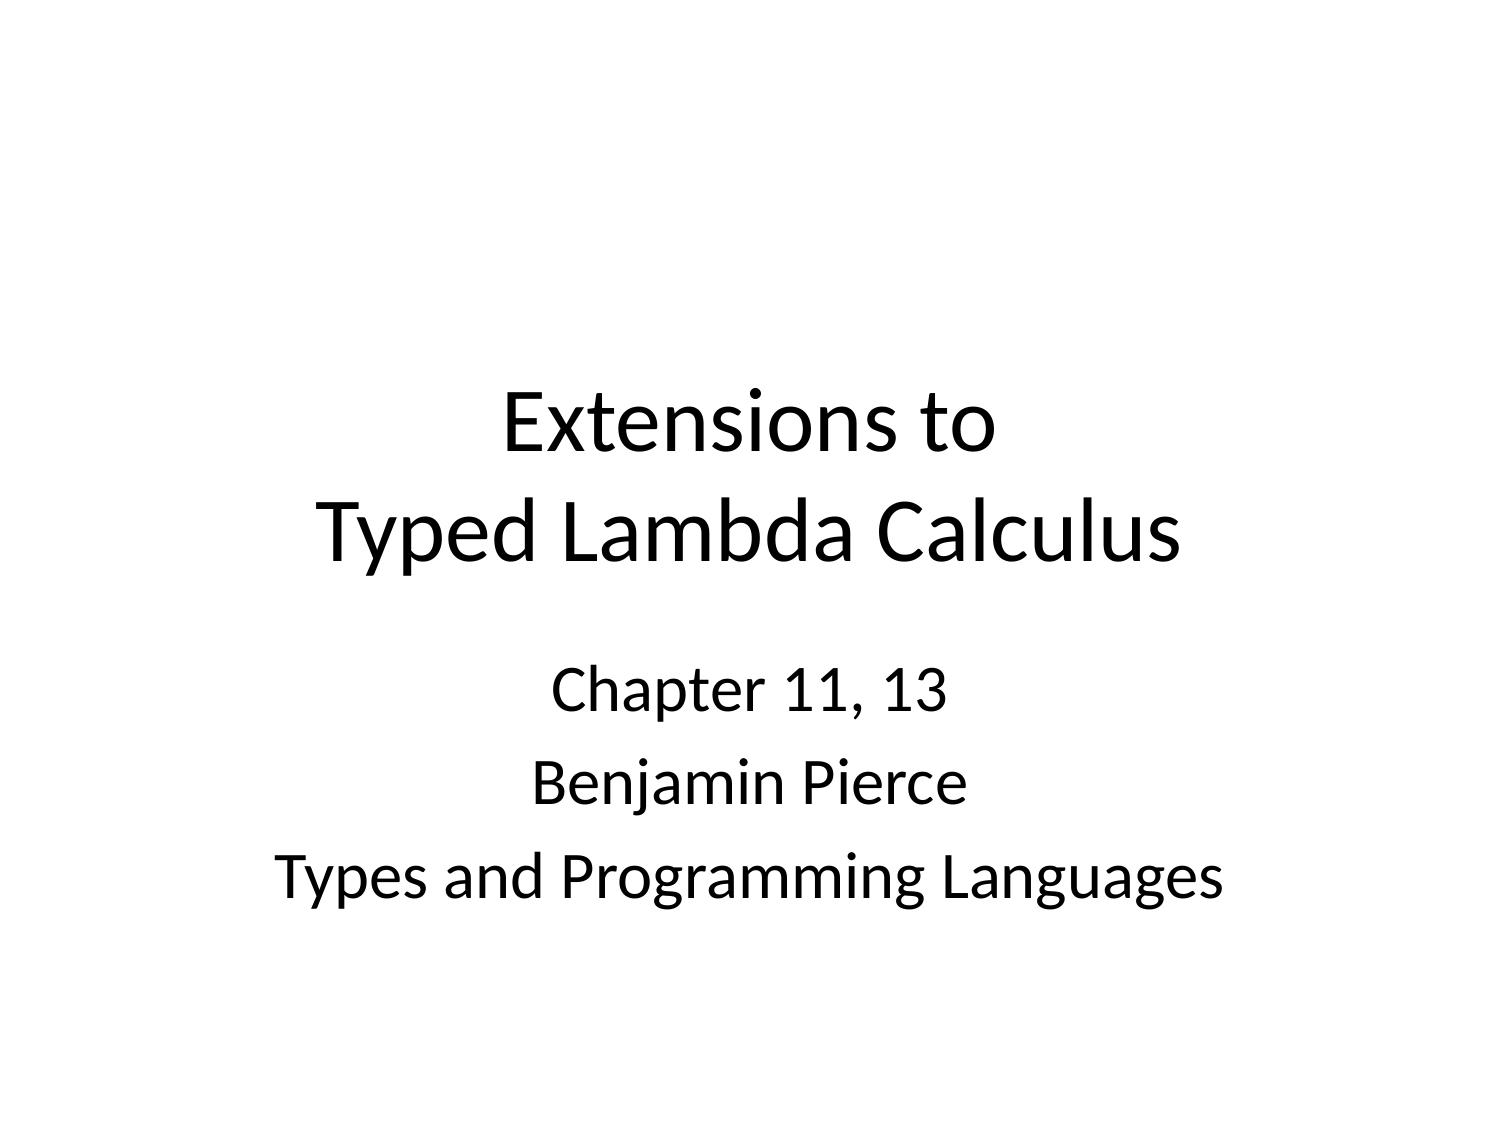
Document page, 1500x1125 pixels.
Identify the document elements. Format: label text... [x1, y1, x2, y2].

title Extensions to Typed Lambda Calculus [112, 349, 1388, 591]
subtitle Chapter 11, 13 Benjamin Pierce Types and Programming Languages [225, 637, 1275, 925]
